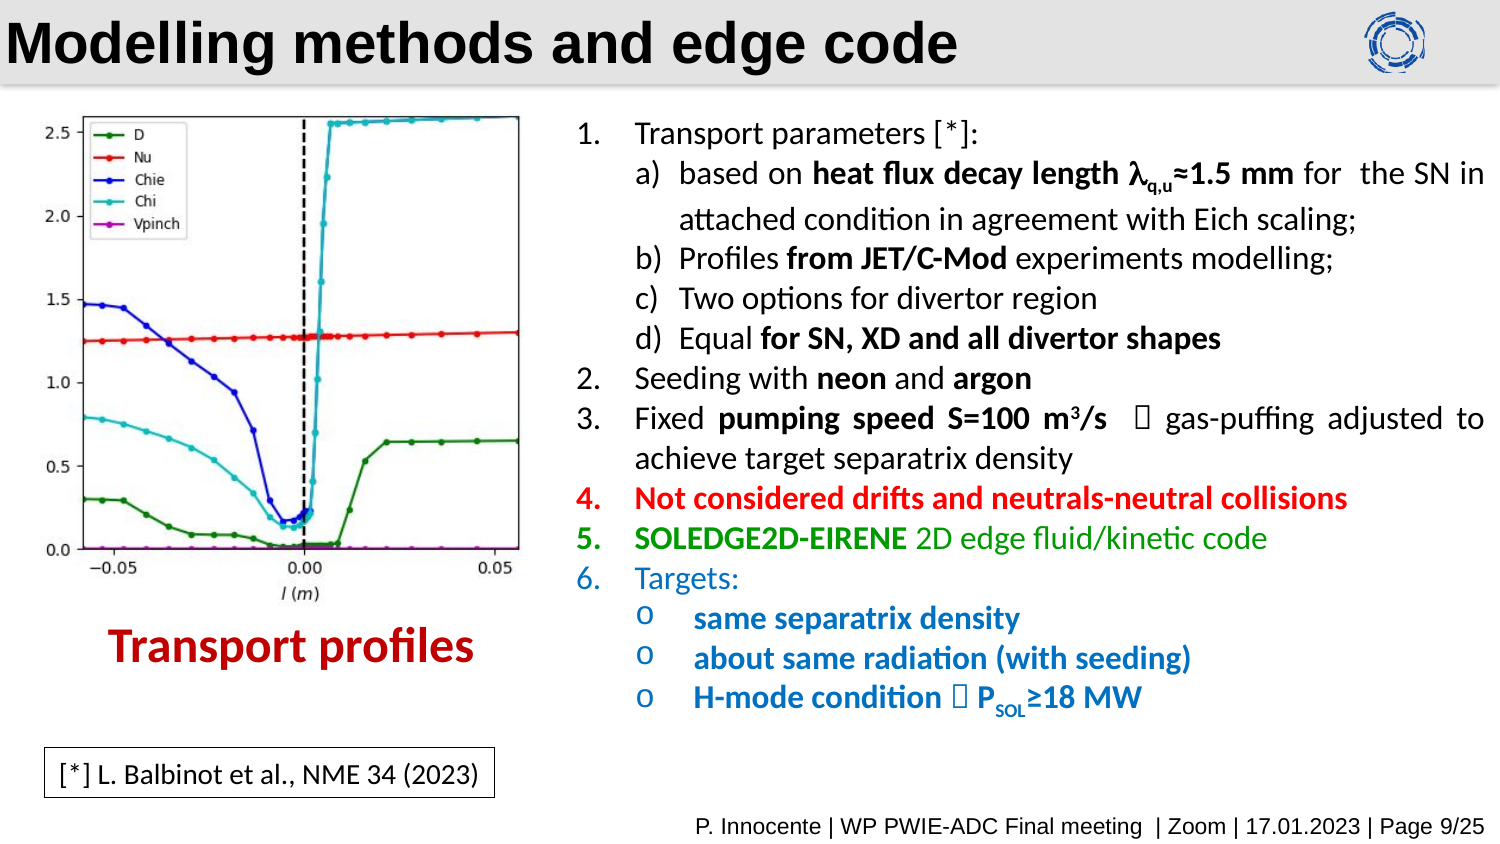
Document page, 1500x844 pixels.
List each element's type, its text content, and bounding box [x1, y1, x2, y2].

text_box [*] L. Balbinot et al., NME 34 (2023) [44, 747, 495, 798]
title Modelling methods and edge code [0, 13, 1228, 70]
picture [34, 96, 523, 608]
text_box Transport profiles [93, 615, 490, 681]
text_box Transport parameters [*]: based on heat flux decay length lq,u≈1.5 mm for the SN in attached condition in agreement with Eich scaling; Profiles from JET/C-Mod experiments modelling; Two options for divertor region Equal for SN, XD and all divertor shapes Seeding with neon and argon Fixed pumping speed S=100 m3/s  gas-puffing adjusted to achieve target separatrix density Not considered drifts and neutrals-neutral collisions SOLEDGE2D-EIRENE 2D edge fluid/kinetic code Targets: same separatrix density about same radiation (with seeding) H-mode condition  PSOL≥18 MW [561, 103, 1500, 781]
